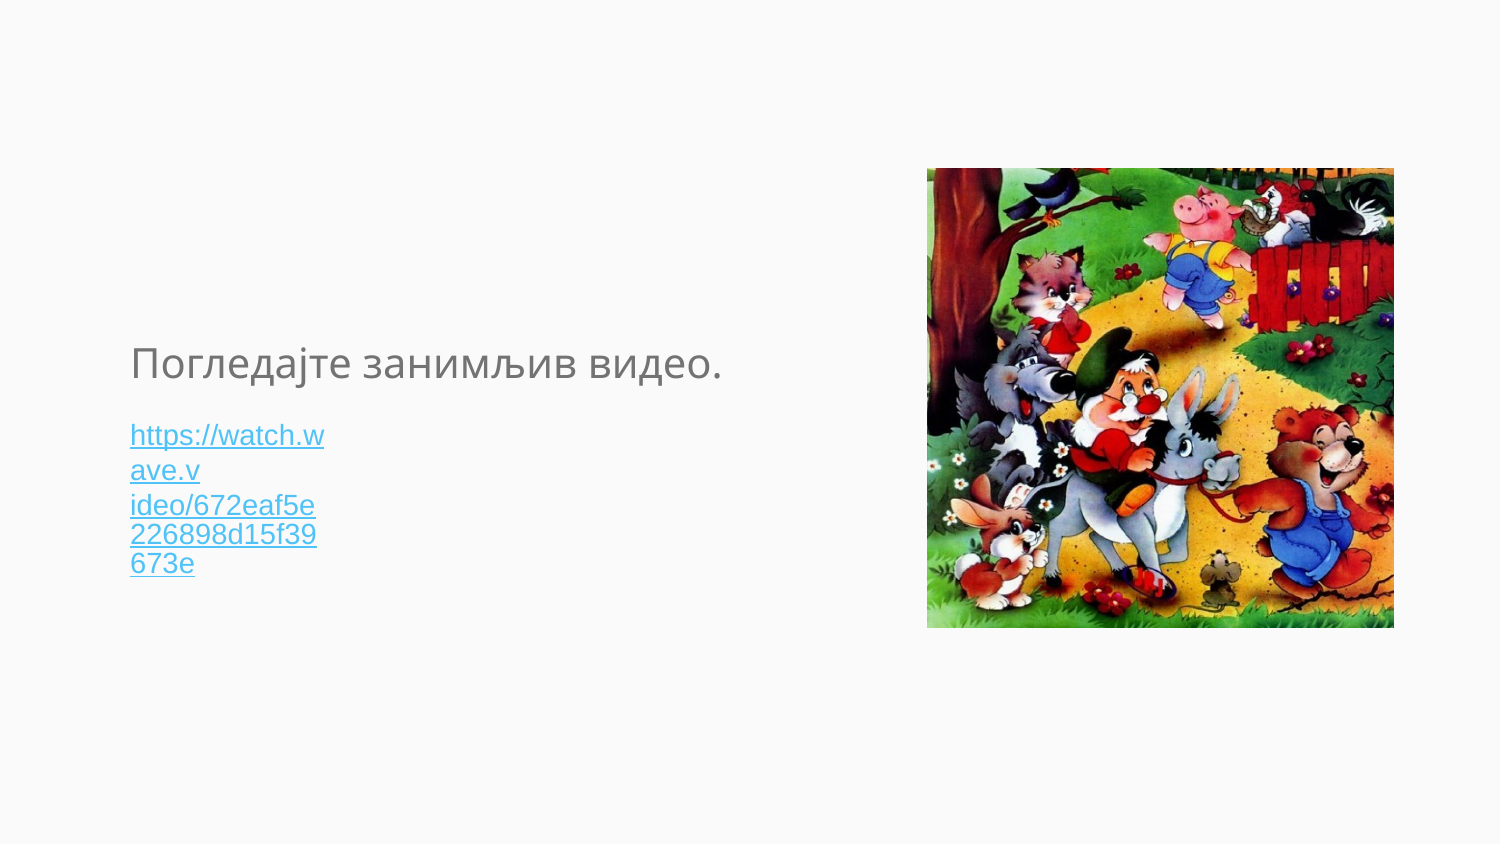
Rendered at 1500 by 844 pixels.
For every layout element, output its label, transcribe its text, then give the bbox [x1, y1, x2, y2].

picture [927, 167, 1394, 629]
list Погледајте занимљив видео. [115, 314, 1464, 760]
text_box https://watch.wave.video/672eaf5e226898d15f39673e [115, 401, 341, 477]
